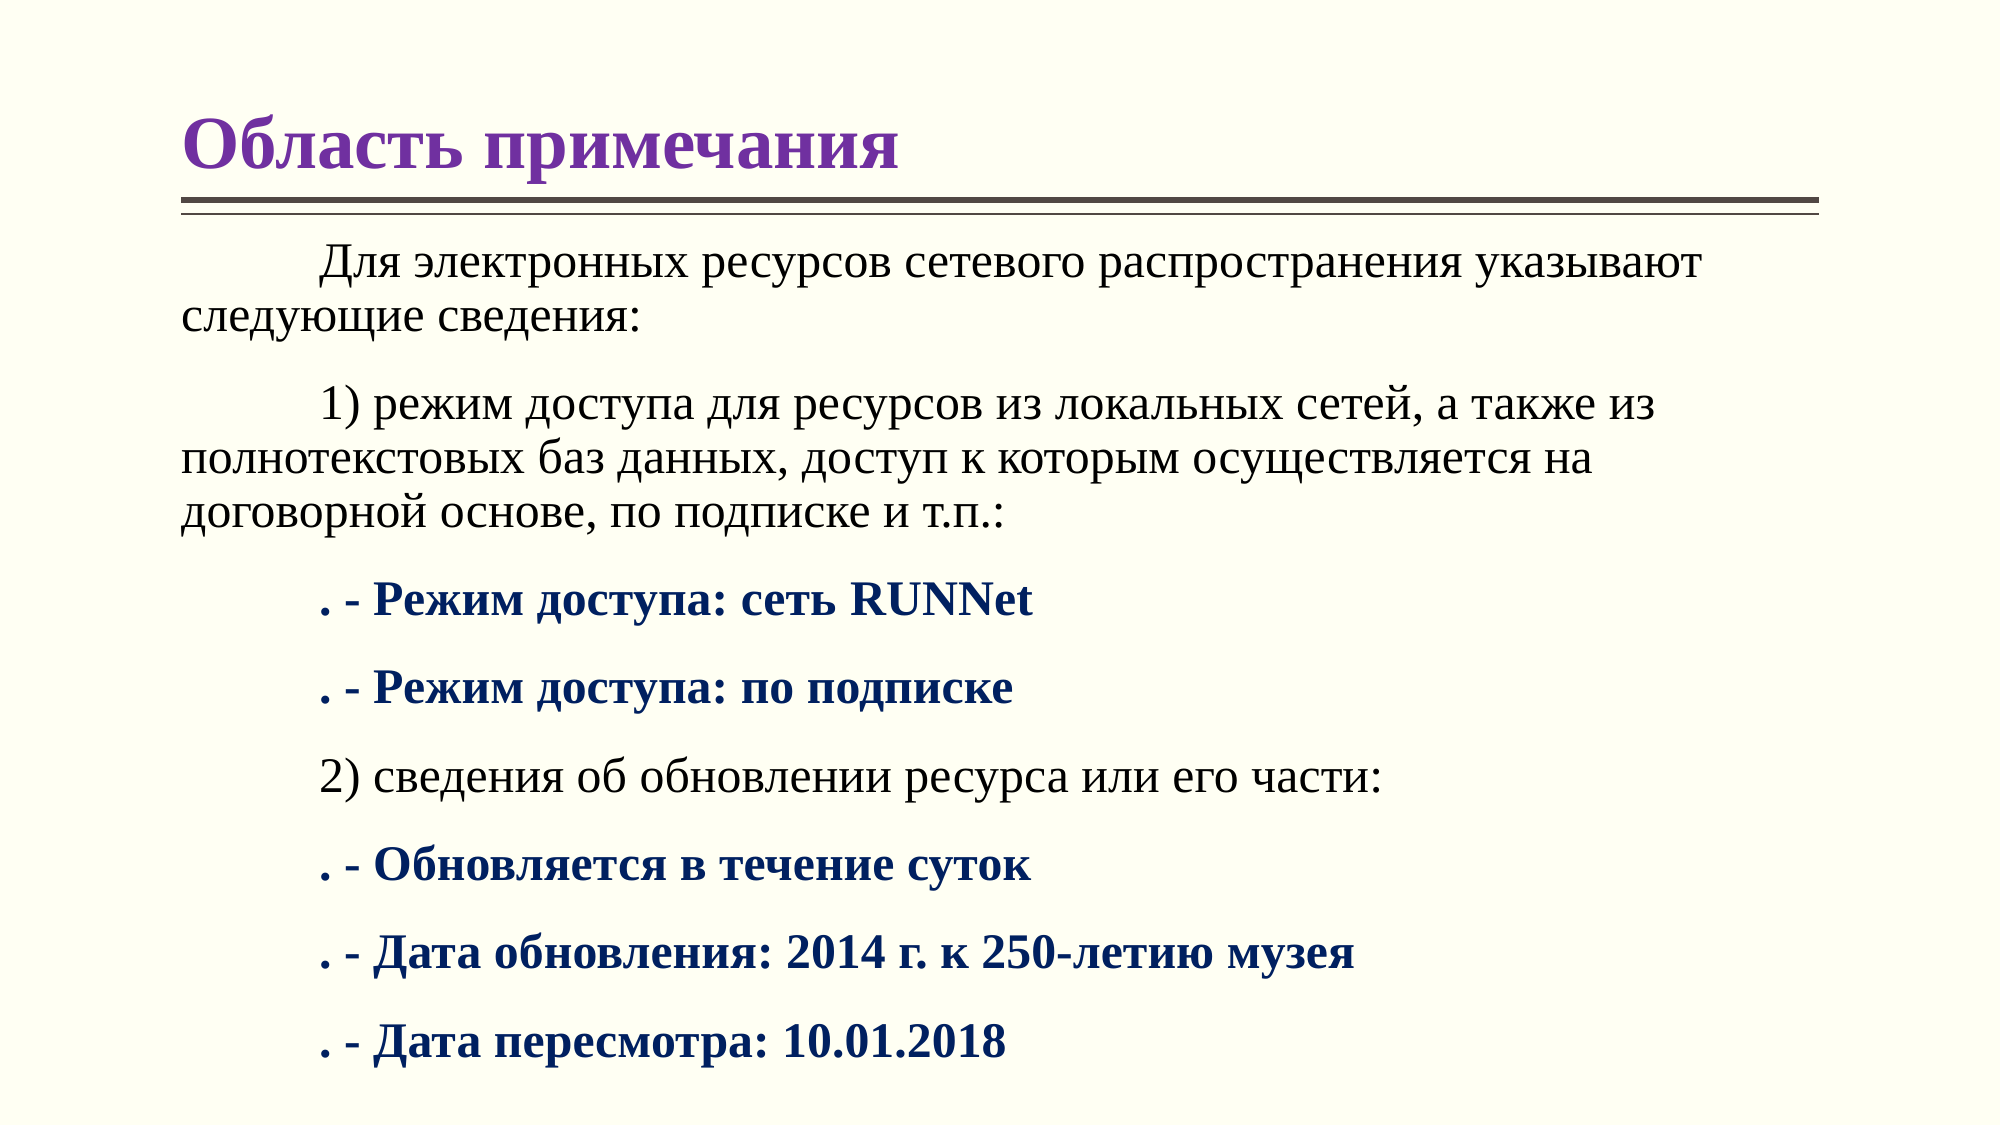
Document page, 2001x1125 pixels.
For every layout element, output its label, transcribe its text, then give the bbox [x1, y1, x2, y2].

title Область примечания [181, 12, 1819, 193]
list Для электронных ресурсов сетевого распространения указывают следующие сведения: 1) режим доступа для ресурсов из локальных сетей, а также из полнотекстовых баз данных, доступ к которым осуществляется на договорной основе, по подписке и т.п.: . - Режим доступа: сеть RUNNet . - Режим доступа: по подписке 2) сведения об обновлении ресурса или его части: . - Обновляется в течение суток . - Дата обновления: 2014 г. к 250-летию музея . - Дата пересмотра: 10.01.2018 [181, 226, 1819, 1080]
